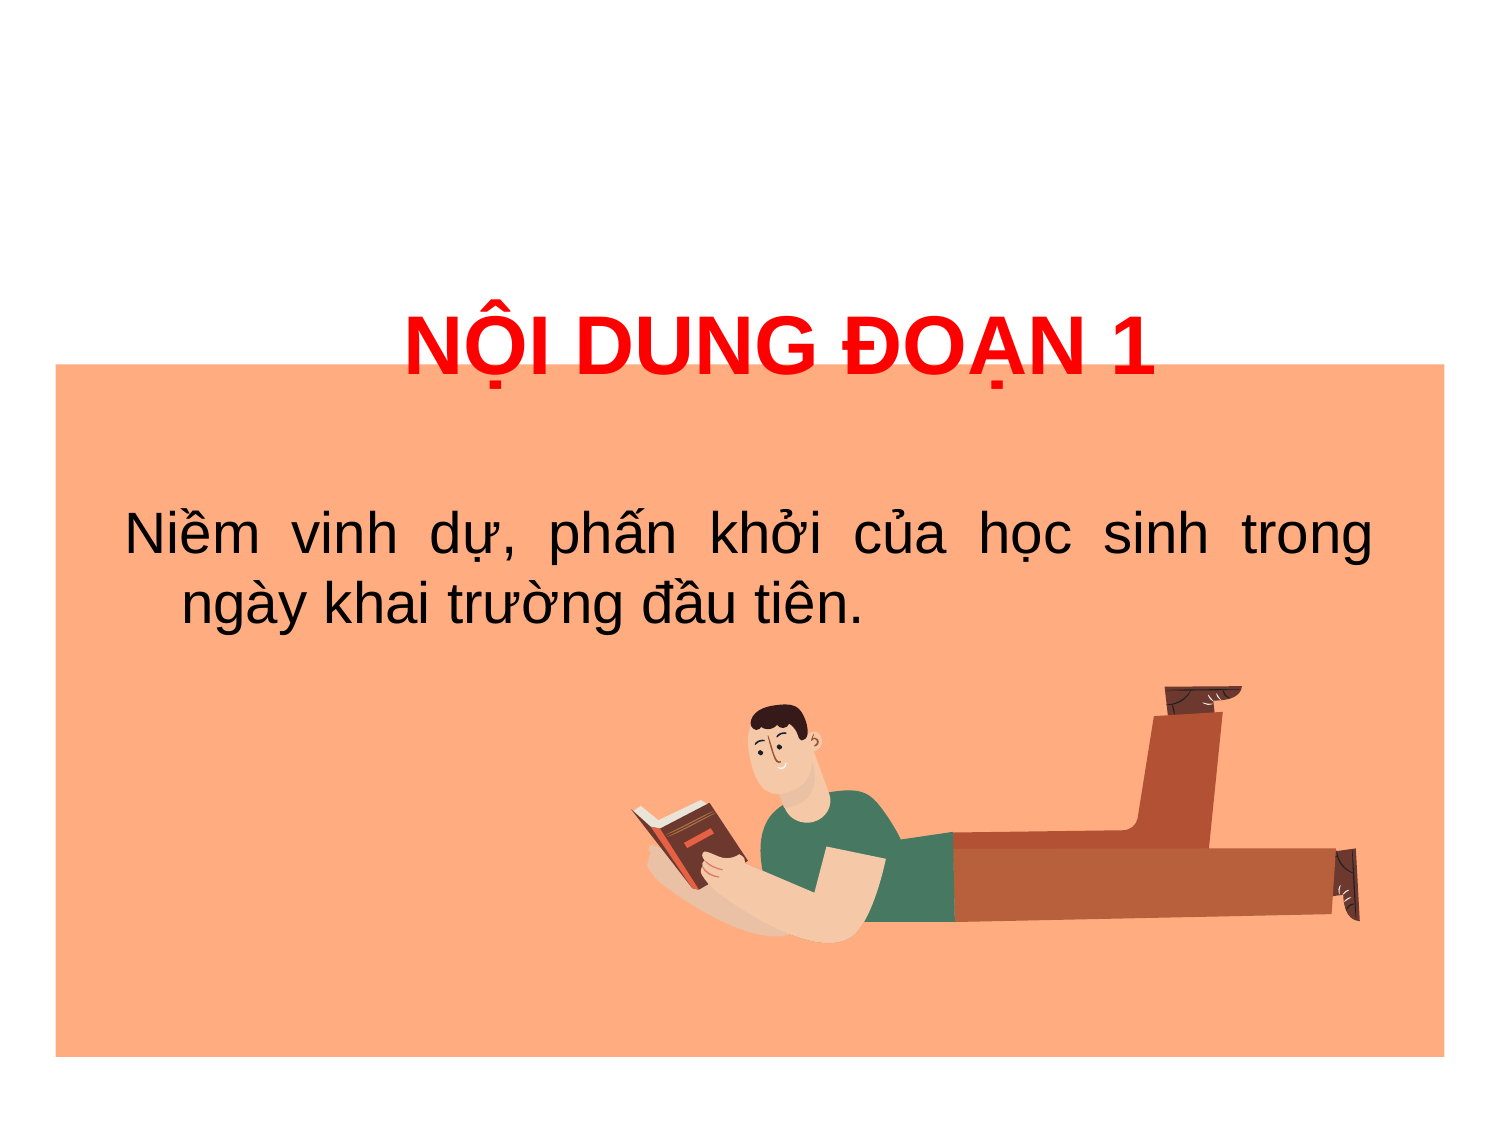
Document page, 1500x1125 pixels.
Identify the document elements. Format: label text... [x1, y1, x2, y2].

subtitle Niềm vinh dự, phấn khởi của học sinh trong ngày khai trường đầu tiên. [109, 479, 1392, 632]
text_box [630, 685, 1361, 944]
text_box NỘI DUNG ĐOẠN 1 [388, 226, 1186, 357]
